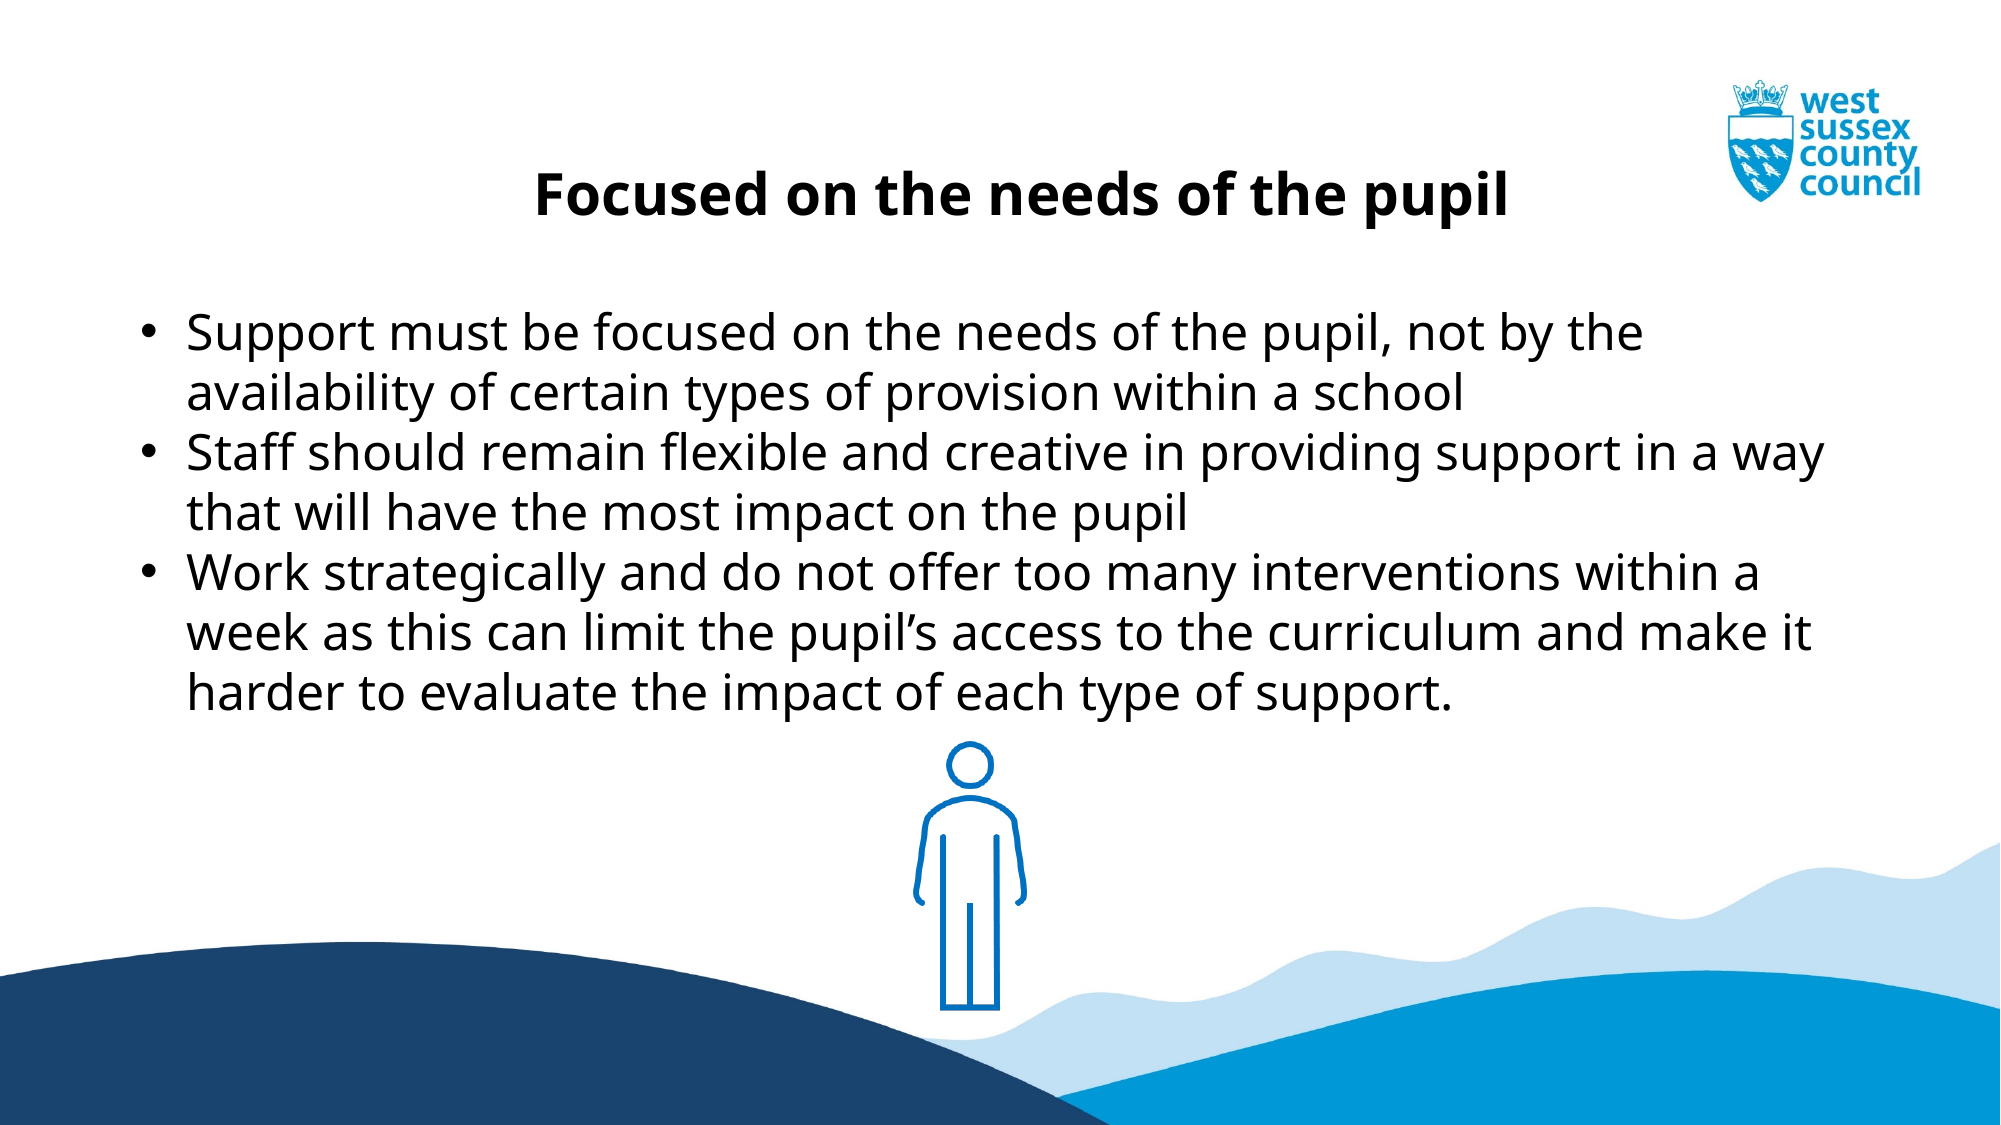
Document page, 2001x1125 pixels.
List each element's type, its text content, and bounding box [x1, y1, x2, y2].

picture [0, 0, 2000, 1125]
text_box Support must be focused on the needs of the pupil, not by the availability of certain types of provision within a school Staff should remain flexible and creative in providing support in a way that will have the most impact on the pupil Work strategically and do not offer too many interventions within a week as this can limit the pupil’s access to the curriculum and make it harder to evaluate the impact of each type of support. [132, 292, 1877, 728]
text_box Focused on the needs of the pupil [352, 149, 1692, 235]
